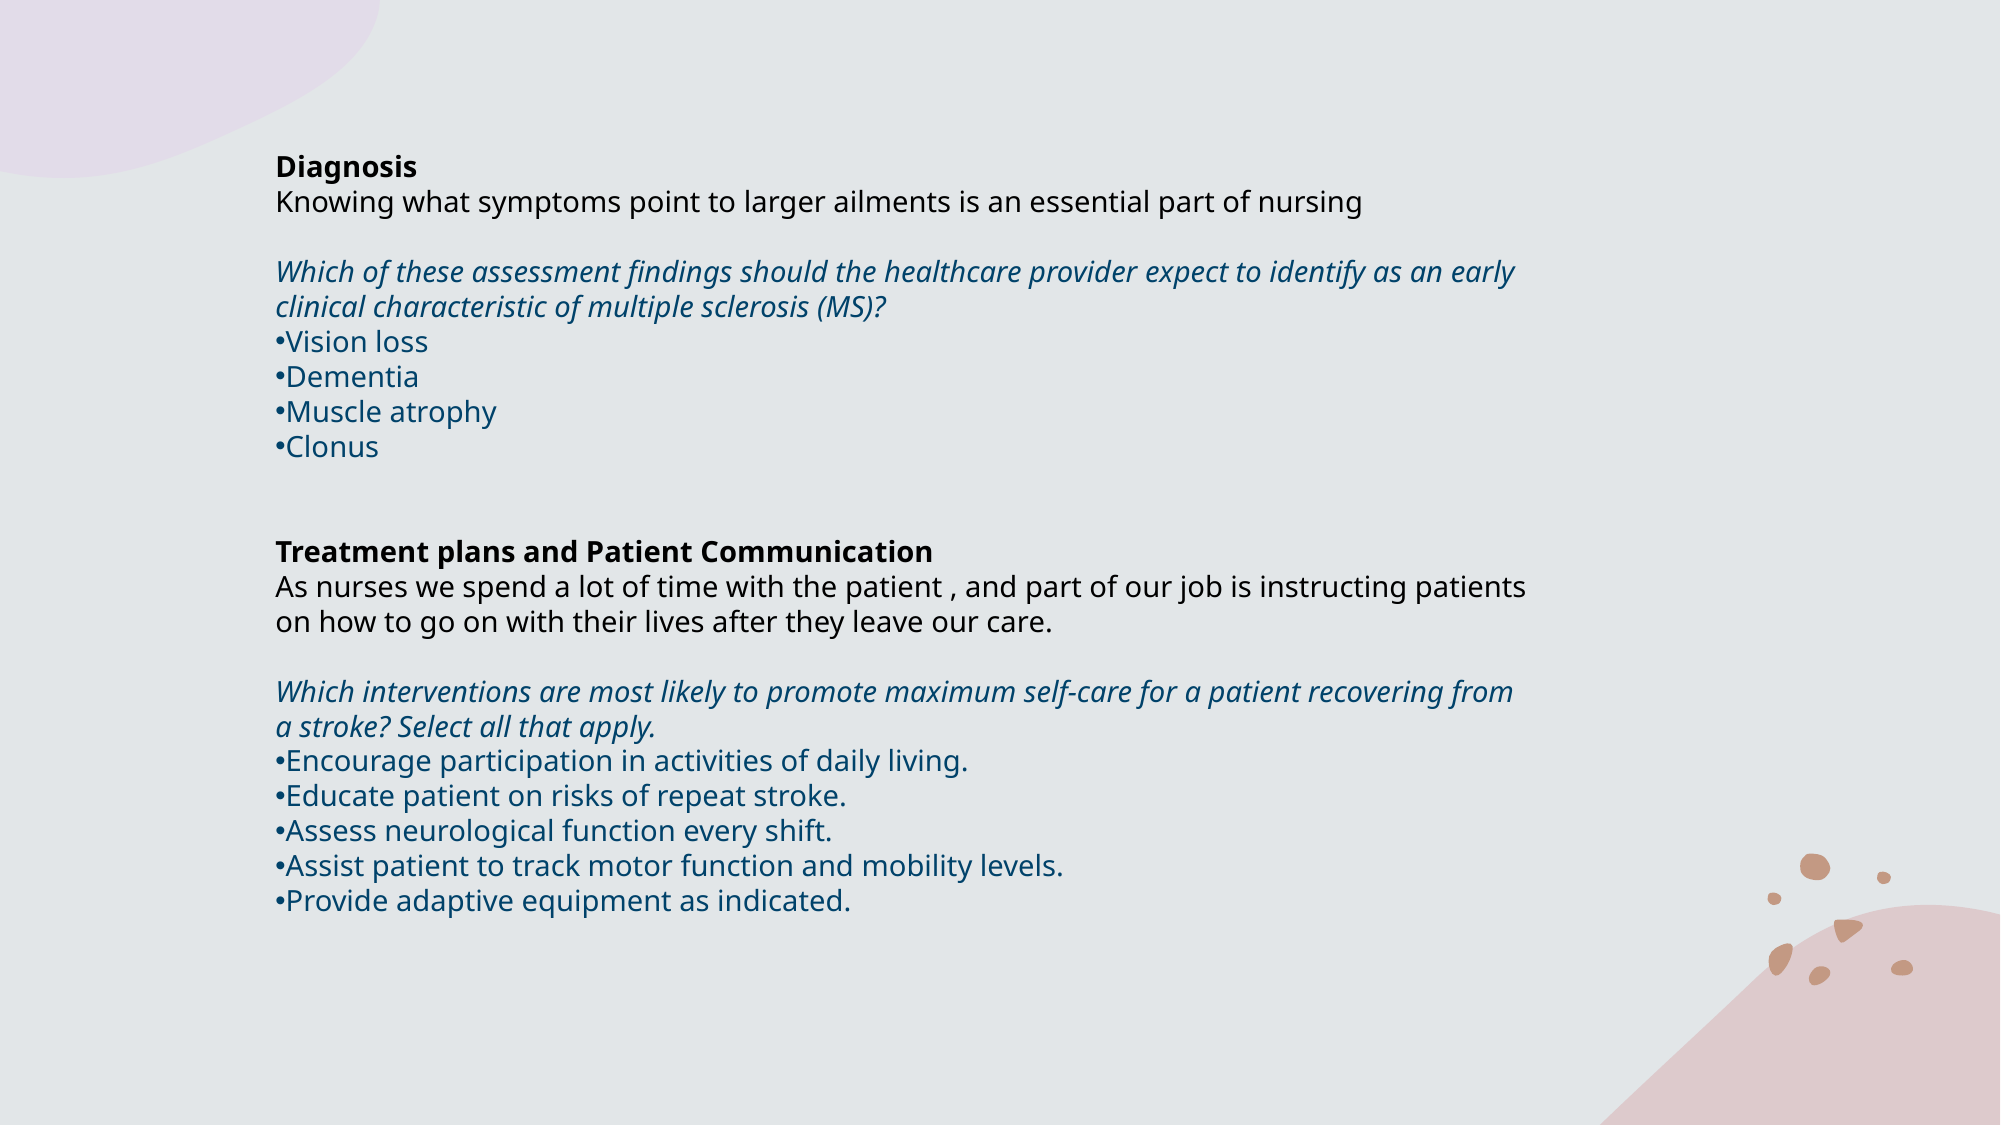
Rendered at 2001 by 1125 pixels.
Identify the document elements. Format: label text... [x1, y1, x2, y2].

text_box Diagnosis Knowing what symptoms point to larger ailments is an essential part of nursing Which of these assessment findings should the healthcare provider expect to identify as an early clinical characteristic of multiple sclerosis (MS)? Vision loss Dementia Muscle atrophy Clonus Treatment plans and Patient Communication As nurses we spend a lot of time with the patient , and part of our job is instructing patients on how to go on with their lives after they leave our care. Which interventions are most likely to promote maximum self-care for a patient recovering from a stroke? Select all that apply. Encourage participation in activities of daily living. Educate patient on risks of repeat stroke. Assess neurological function every shift. Assist patient to track motor function and mobility levels. Provide adaptive equipment as indicated. [260, 140, 1553, 1015]
